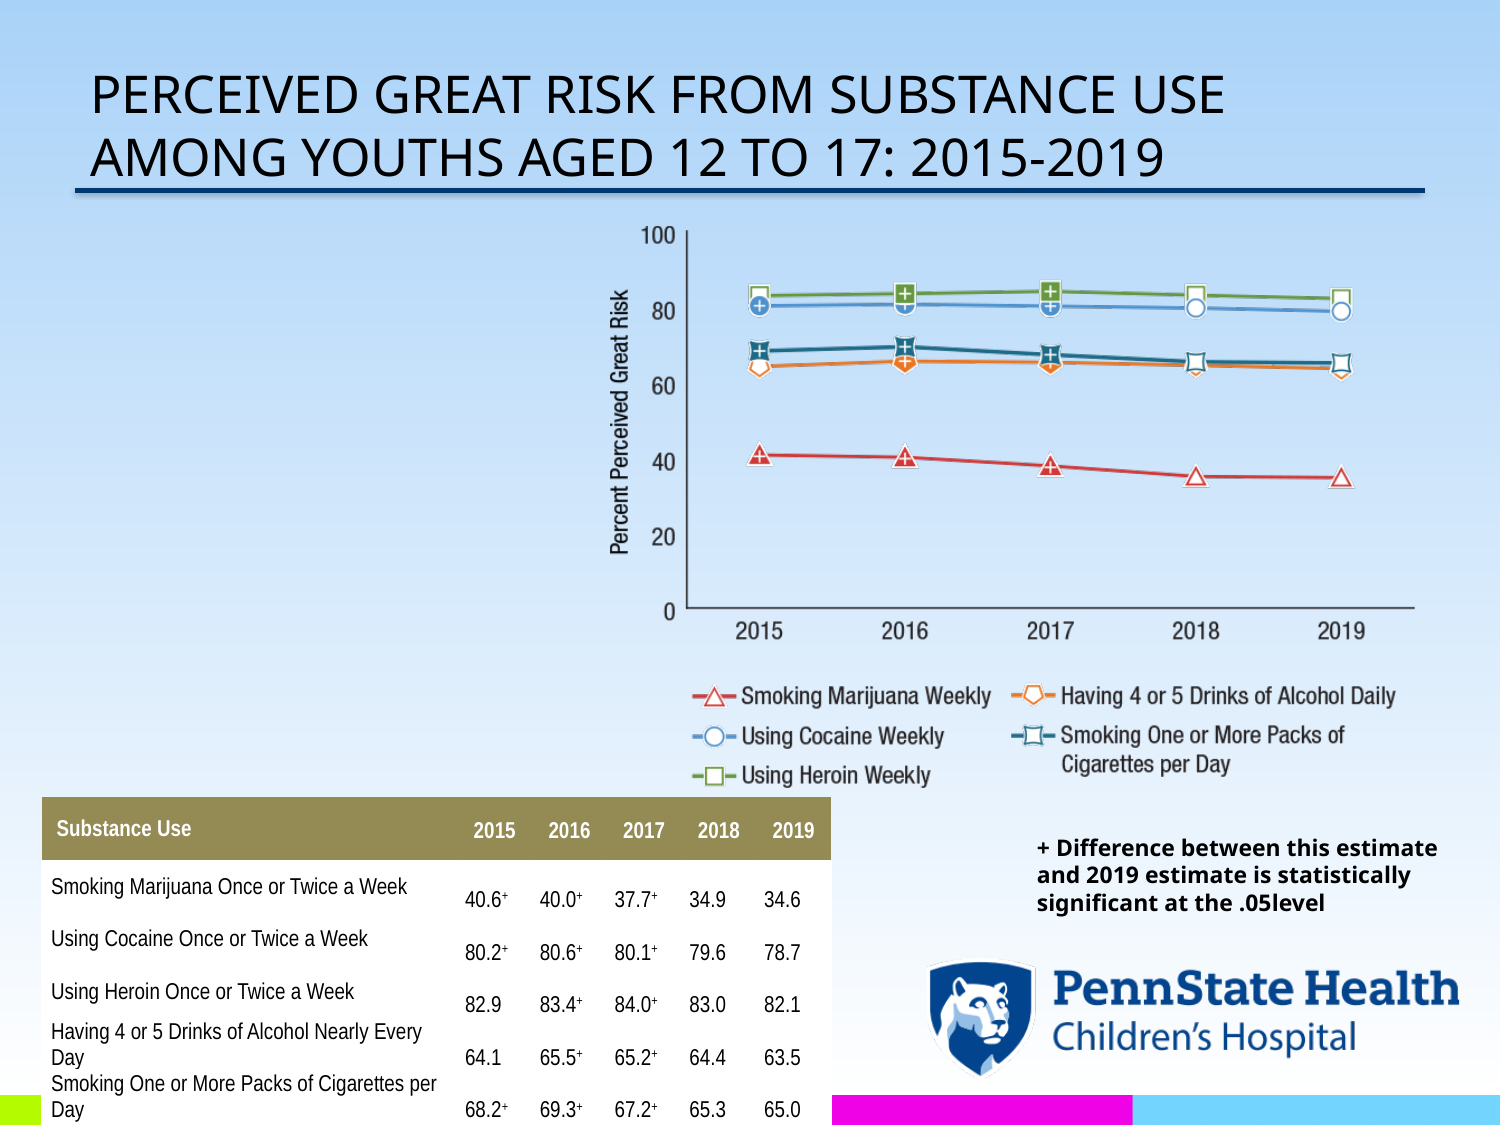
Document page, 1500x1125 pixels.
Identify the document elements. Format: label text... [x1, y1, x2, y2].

table_header Substance Use [42, 797, 457, 860]
table_cell 40.0+ [533, 860, 606, 912]
table_header 2018 [682, 806, 756, 860]
table_header 2019 [756, 806, 831, 860]
table_cell 84.0+ [608, 966, 681, 1017]
picture [0, 1095, 41, 1125]
table_cell 64.4 [682, 1018, 755, 1069]
table_cell 79.6 [682, 912, 755, 964]
table_cell Having 4 or 5 Drinks of Alcohol Nearly Every Day [43, 1018, 456, 1069]
title Perceived Great Risk from Substance Use among Youths Aged 12 to 17: 2015-2019 [75, 30, 1425, 219]
table_cell 80.2+ [458, 912, 531, 964]
table_cell 34.6 [757, 860, 830, 912]
table_cell 83.0 [682, 966, 755, 1017]
table_cell 82.9 [458, 966, 531, 1017]
table_cell 40.6+ [458, 860, 531, 912]
table_cell Smoking Marijuana Once or Twice a Week [43, 860, 456, 912]
table_cell 65.2+ [608, 1018, 681, 1069]
table_cell 63.5 [757, 1018, 830, 1069]
table_cell 65.5+ [533, 1018, 606, 1069]
table_header 2017 [607, 806, 682, 860]
table_cell 69.3+ [533, 1071, 606, 1125]
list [600, 217, 1426, 798]
text_box + Difference between this estimate and 2019 estimate is statistically significant at the .05level [1022, 826, 1455, 924]
table_cell 68.2+ [458, 1071, 531, 1125]
table_header 2015 [457, 797, 532, 860]
table_cell 65.0 [757, 1071, 830, 1125]
table_cell Using Cocaine Once or Twice a Week [43, 912, 456, 964]
table_cell 78.7 [757, 912, 830, 964]
table_cell 34.9 [682, 860, 755, 912]
table_cell Using Heroin Once or Twice a Week [43, 966, 456, 1017]
table_cell 37.7+ [608, 860, 681, 912]
table_cell 82.1 [757, 966, 830, 1017]
table_cell Smoking One or More Packs of Cigarettes per Day [43, 1071, 456, 1125]
table_header 2016 [532, 797, 607, 860]
table_cell 67.2+ [608, 1071, 681, 1125]
table_cell 64.1 [458, 1018, 531, 1069]
picture [832, 1095, 1500, 1125]
table_cell 83.4+ [533, 966, 606, 1017]
table_cell 80.6+ [533, 912, 606, 964]
table_cell 80.1+ [608, 912, 681, 964]
table_cell 65.3 [682, 1071, 755, 1125]
